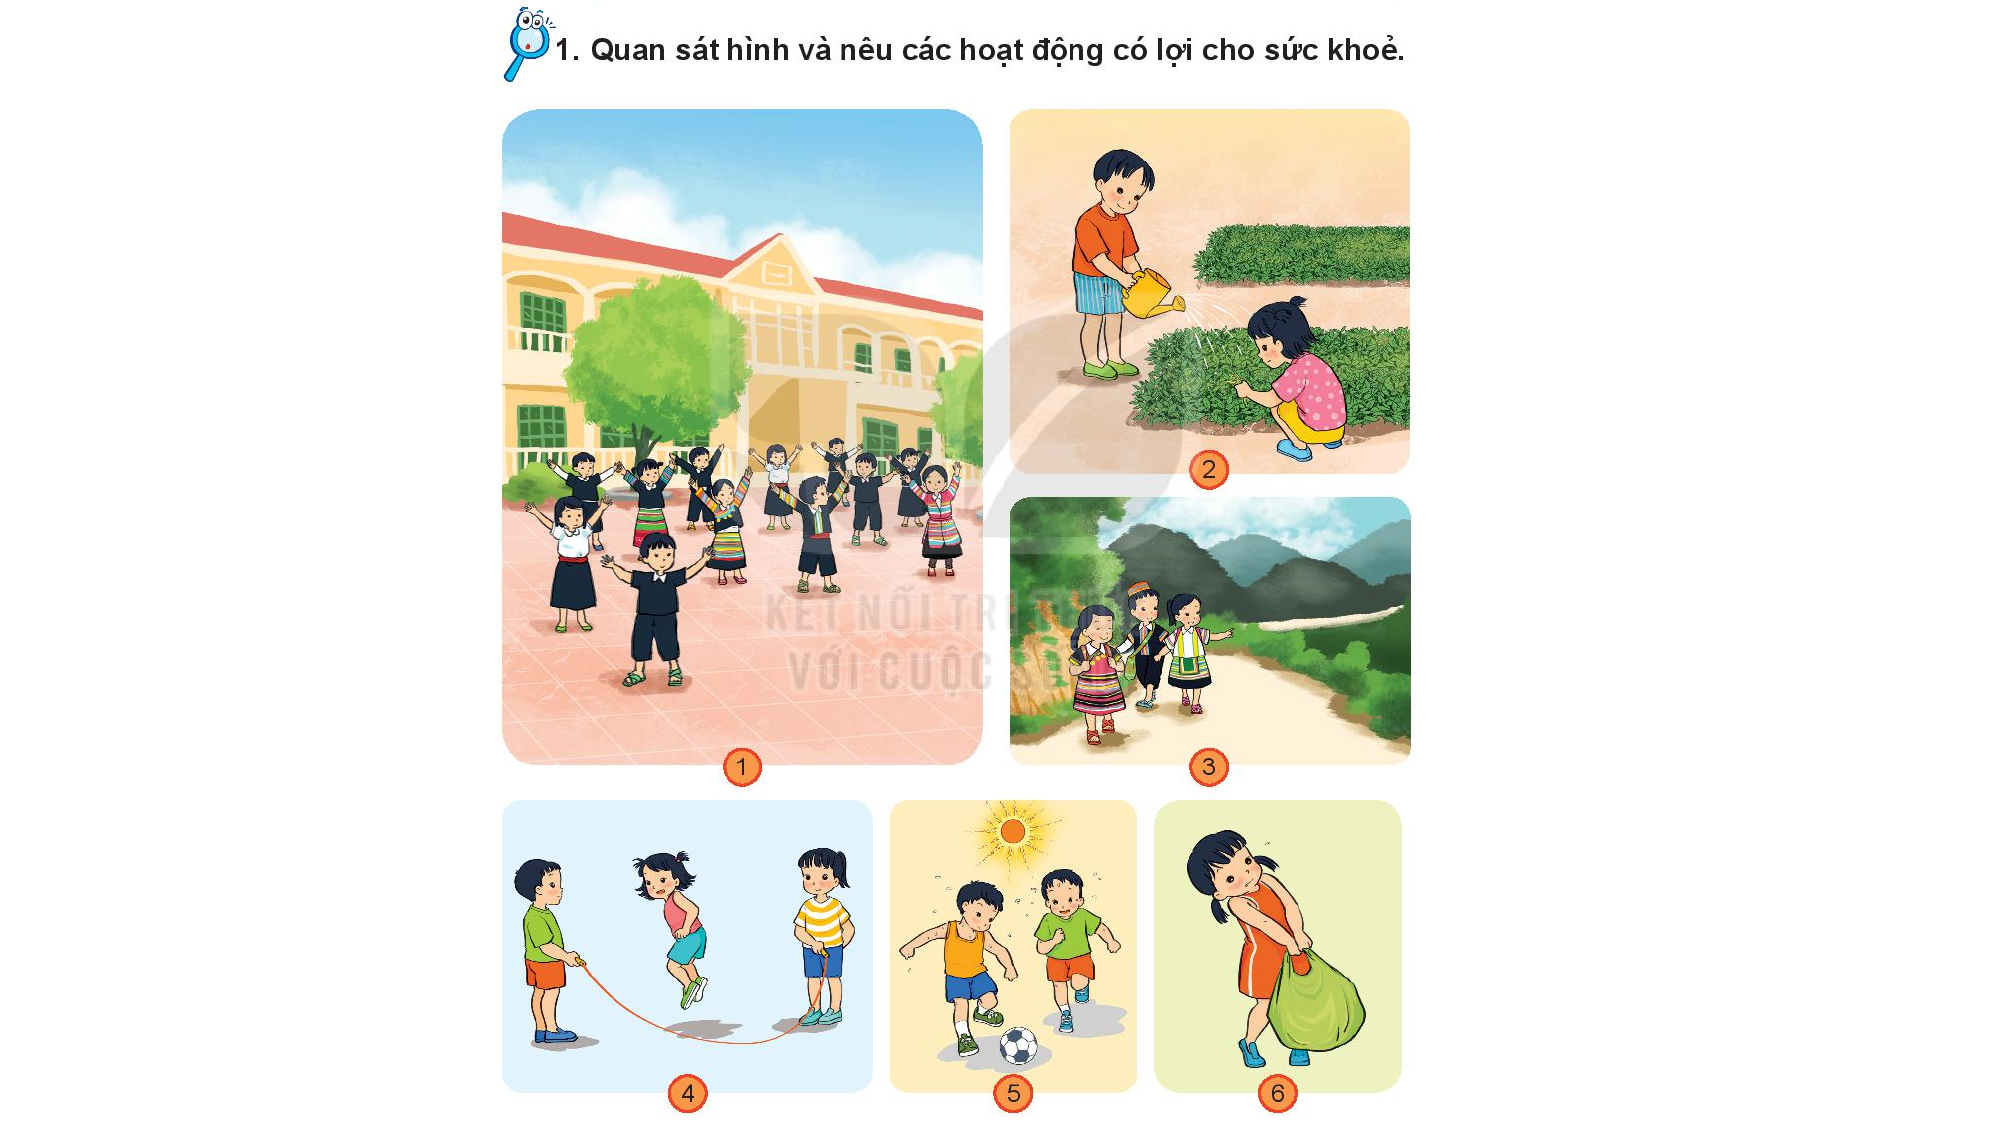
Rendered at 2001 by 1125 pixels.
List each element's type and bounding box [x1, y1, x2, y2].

picture [483, 0, 1417, 1123]
